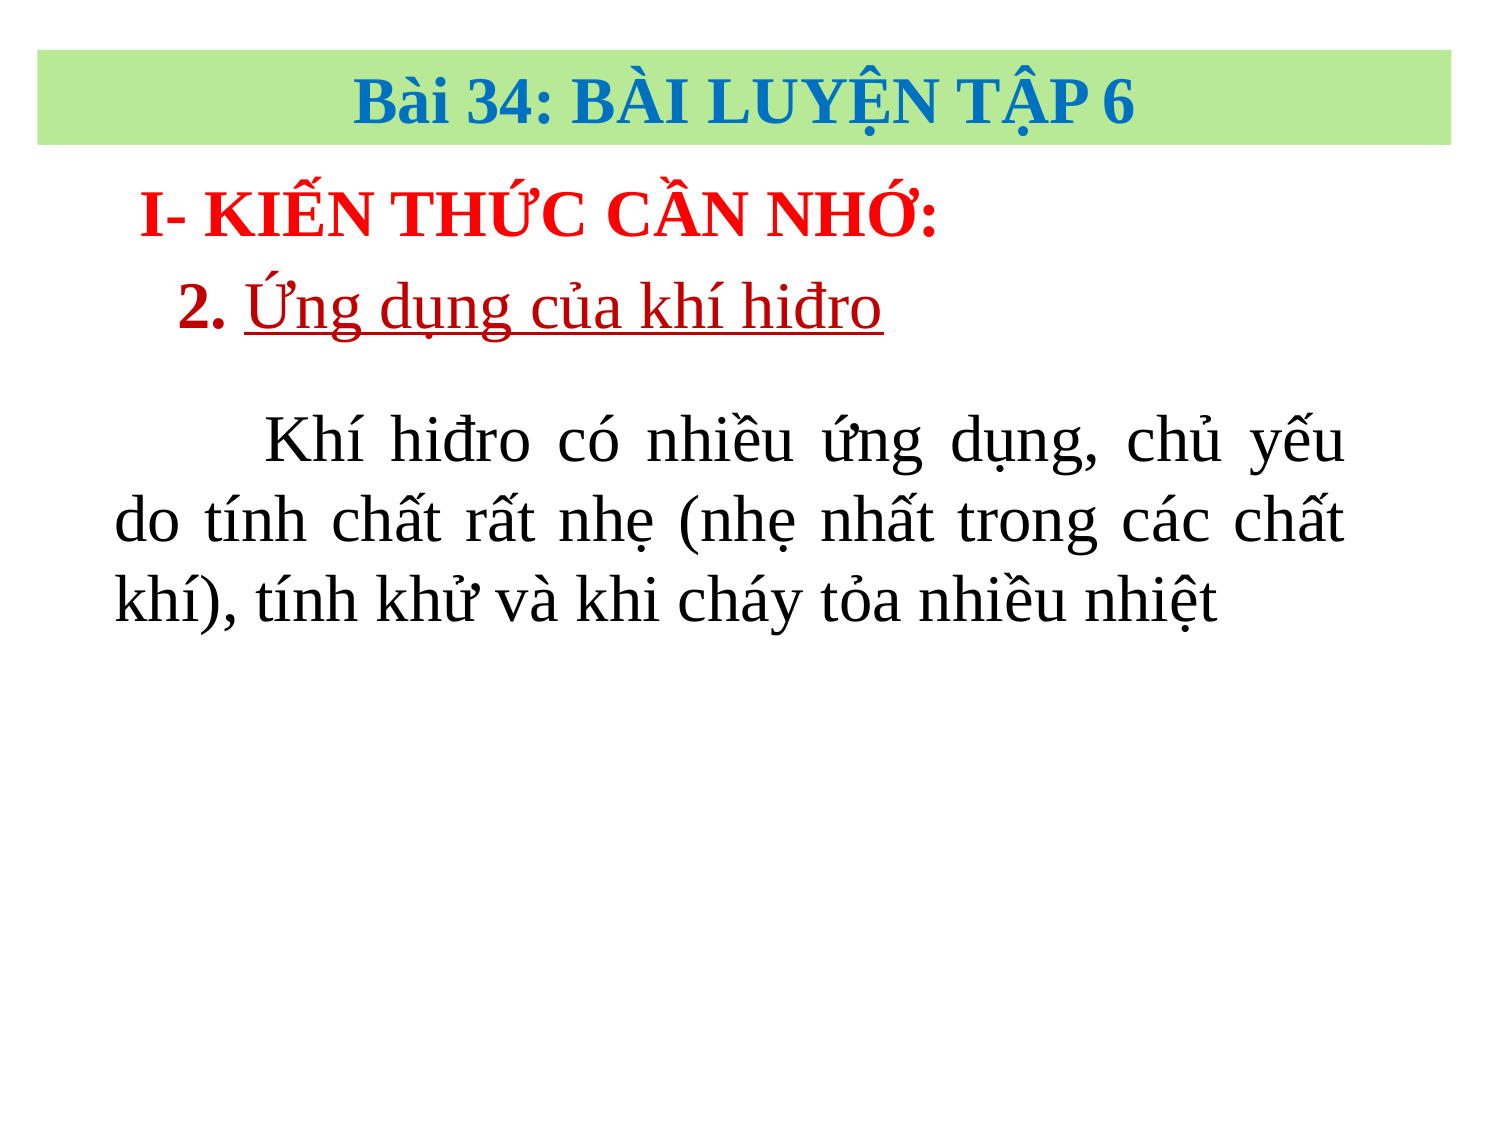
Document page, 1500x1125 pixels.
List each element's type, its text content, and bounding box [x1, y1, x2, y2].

text_box I- KIẾN THỨC CẦN NHỚ: [124, 162, 1388, 250]
text_box Khí hiđro có nhiều ứng dụng, chủ yếu do tính chất rất nhẹ (nhẹ nhất trong các chất khí), tính khử và khi cháy tỏa nhiều nhiệt [99, 387, 1363, 725]
text_box 2. Ứng dụng của khí hiđro [162, 253, 913, 349]
text_box Bài 34: BÀI LUYỆN TẬP 6 [38, 49, 1452, 145]
